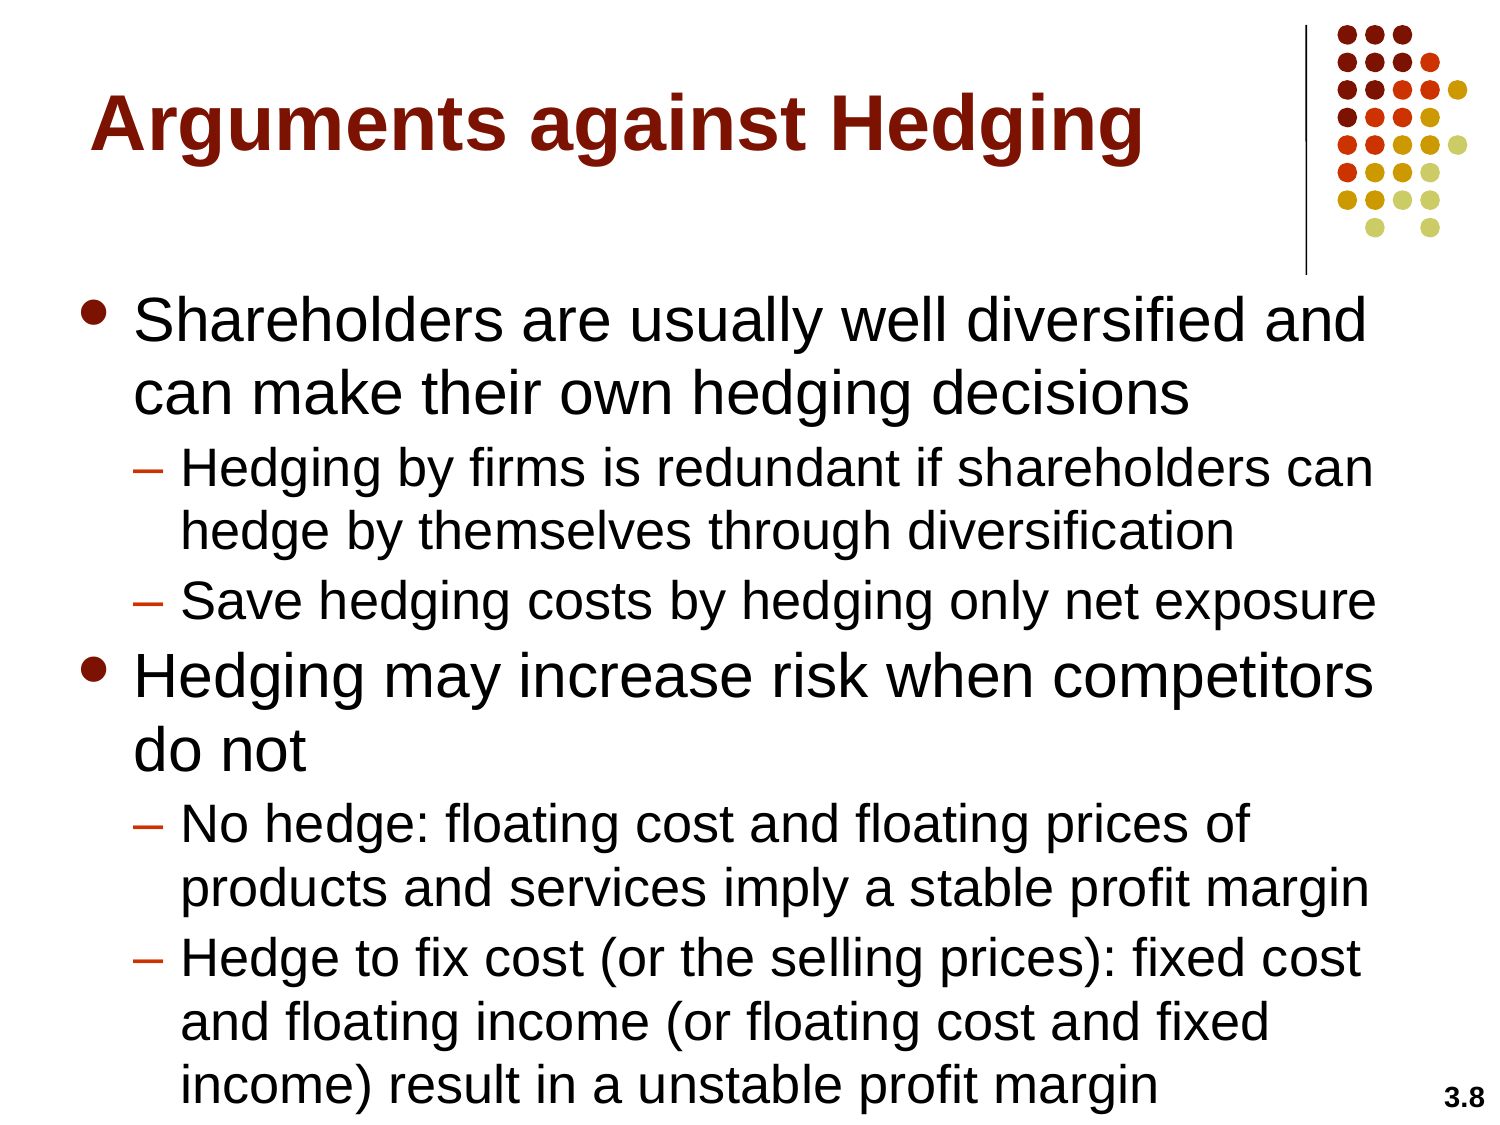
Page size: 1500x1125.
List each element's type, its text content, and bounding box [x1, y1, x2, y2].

list Shareholders are usually well diversified and can make their own hedging decisions Hedging by firms is redundant if shareholders can hedge by themselves through diversification Save hedging costs by hedging only net exposure Hedging may increase risk when competitors do not No hedge: floating cost and floating prices of products and services imply a stable profit margin Hedge to fix cost (or the selling prices): fixed cost and floating income (or floating cost and fixed income) result in a unstable profit margin [62, 275, 1450, 1125]
slide_number 3.8 [1400, 1070, 1500, 1125]
title Arguments against Hedging [75, 42, 1306, 196]
